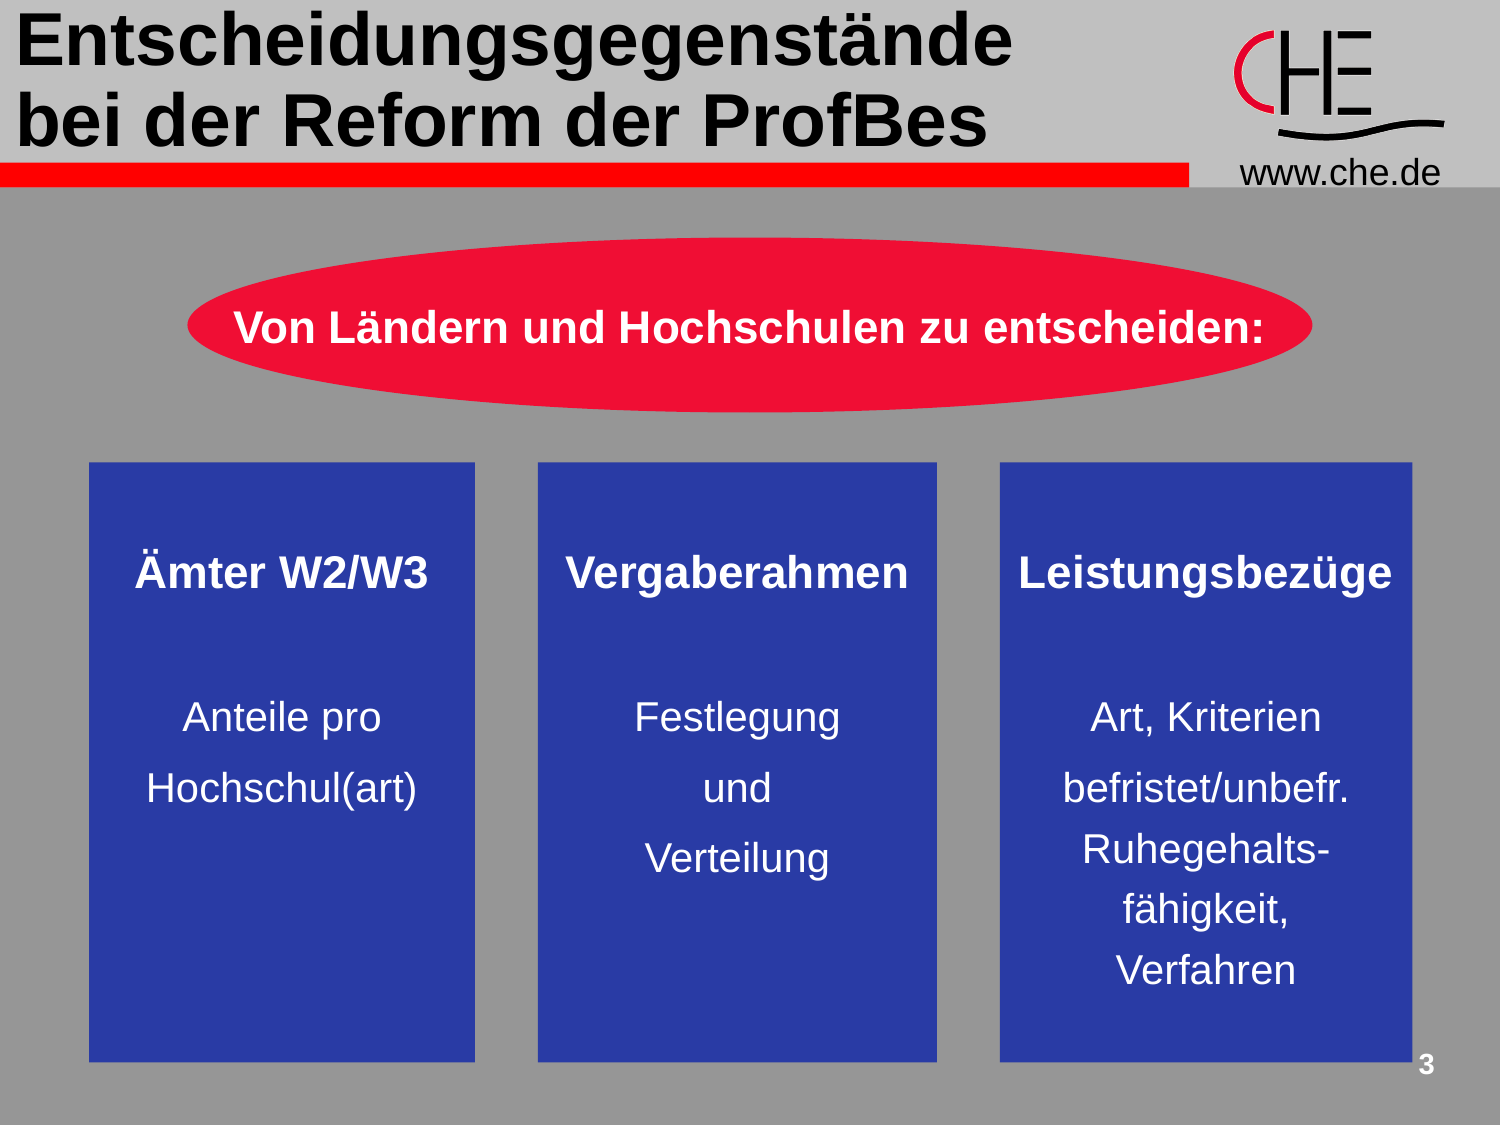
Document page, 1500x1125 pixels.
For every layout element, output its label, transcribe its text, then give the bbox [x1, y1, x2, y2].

slide_number 3 [1362, 1037, 1450, 1100]
picture [1233, 27, 1446, 143]
text_box Vergaberahmen Festlegung und Verteilung [537, 462, 937, 1063]
title Entscheidungsgegenstände bei der Reform der ProfBes [0, 0, 1213, 163]
text_box Von Ländern und Hochschulen zu entscheiden: [187, 237, 1313, 413]
text_box Leistungsbezüge Art, Kriterien befristet/unbefr. Ruhegehalts- fähigkeit, Verfahren [999, 462, 1413, 1063]
text_box Ämter W2/W3 Anteile pro Hochschul(art) [89, 462, 475, 1063]
